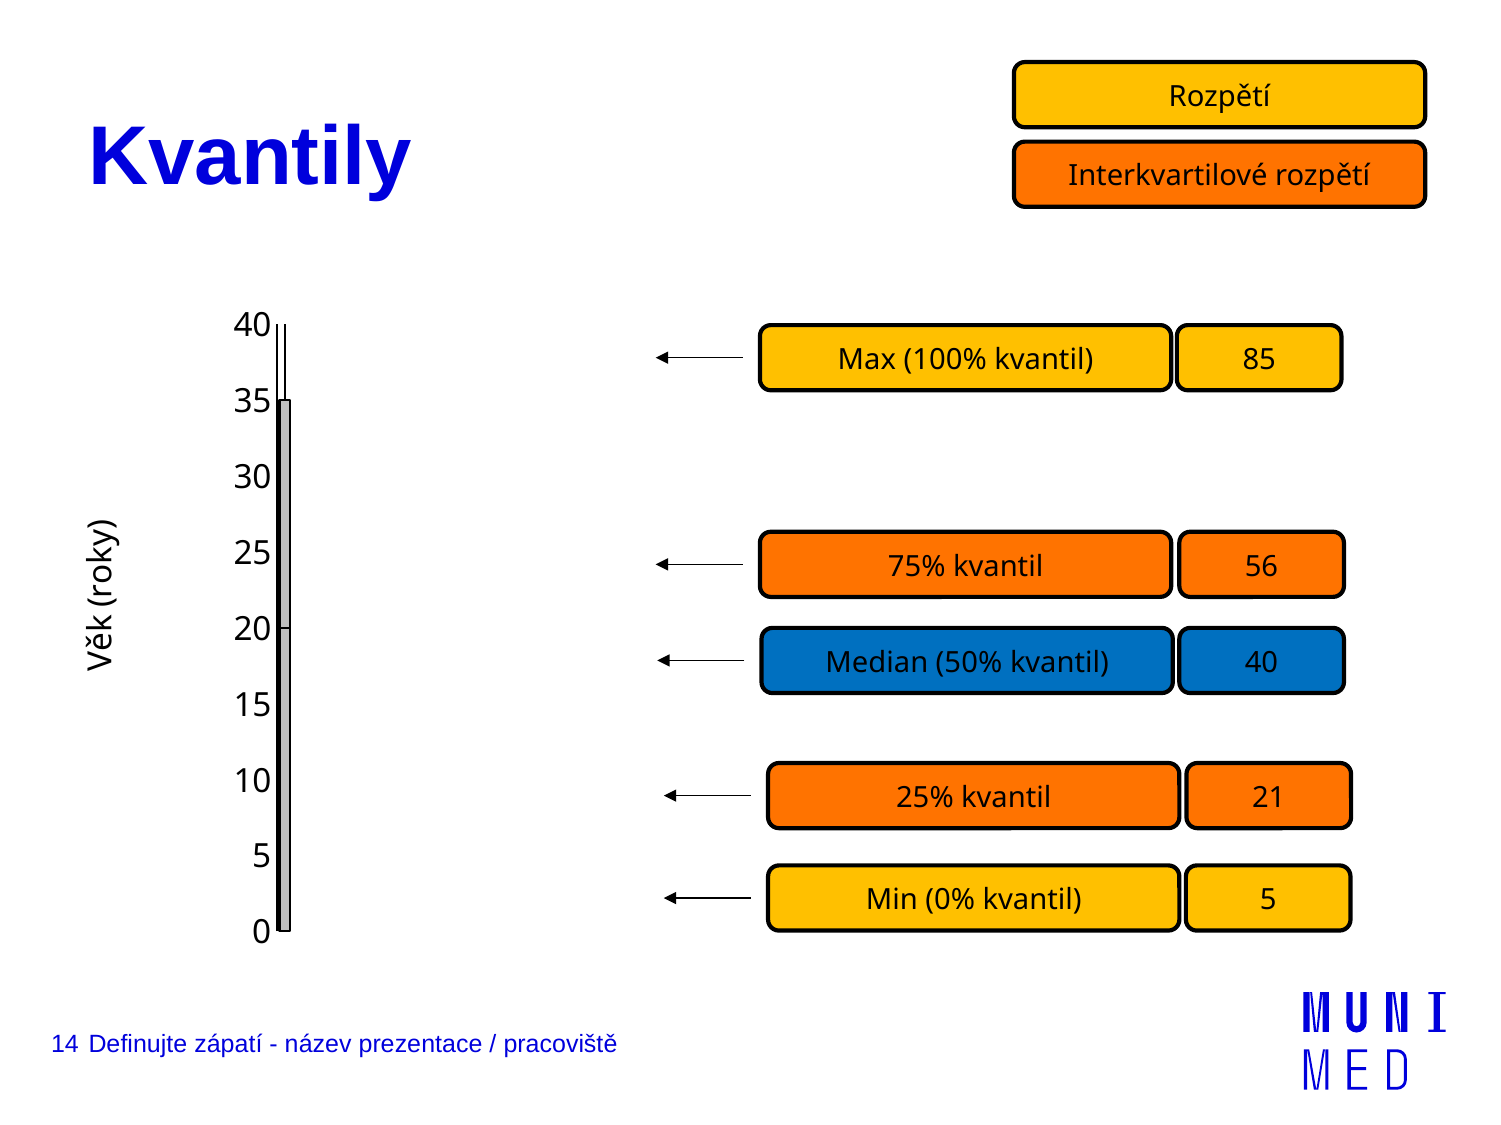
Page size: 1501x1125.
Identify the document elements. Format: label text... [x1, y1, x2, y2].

chart [31, 277, 685, 979]
text_box Rozpětí [1011, 59, 1428, 130]
text_box 5 [1184, 863, 1353, 933]
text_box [655, 324, 1172, 391]
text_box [663, 865, 1180, 931]
text_box Interkvartilové rozpětí [1011, 139, 1428, 209]
text_box 40 [1178, 625, 1347, 696]
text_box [663, 762, 1180, 829]
footer Definujte zápatí - název prezentace / pracoviště [88, 1021, 1064, 1063]
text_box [655, 531, 1172, 598]
text_box 56 [1177, 529, 1347, 600]
title Kvantily [88, 118, 1412, 193]
slide_number 14 [50, 1021, 82, 1063]
text_box 21 [1184, 760, 1354, 831]
text_box 85 [1176, 323, 1344, 393]
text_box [657, 627, 1174, 694]
